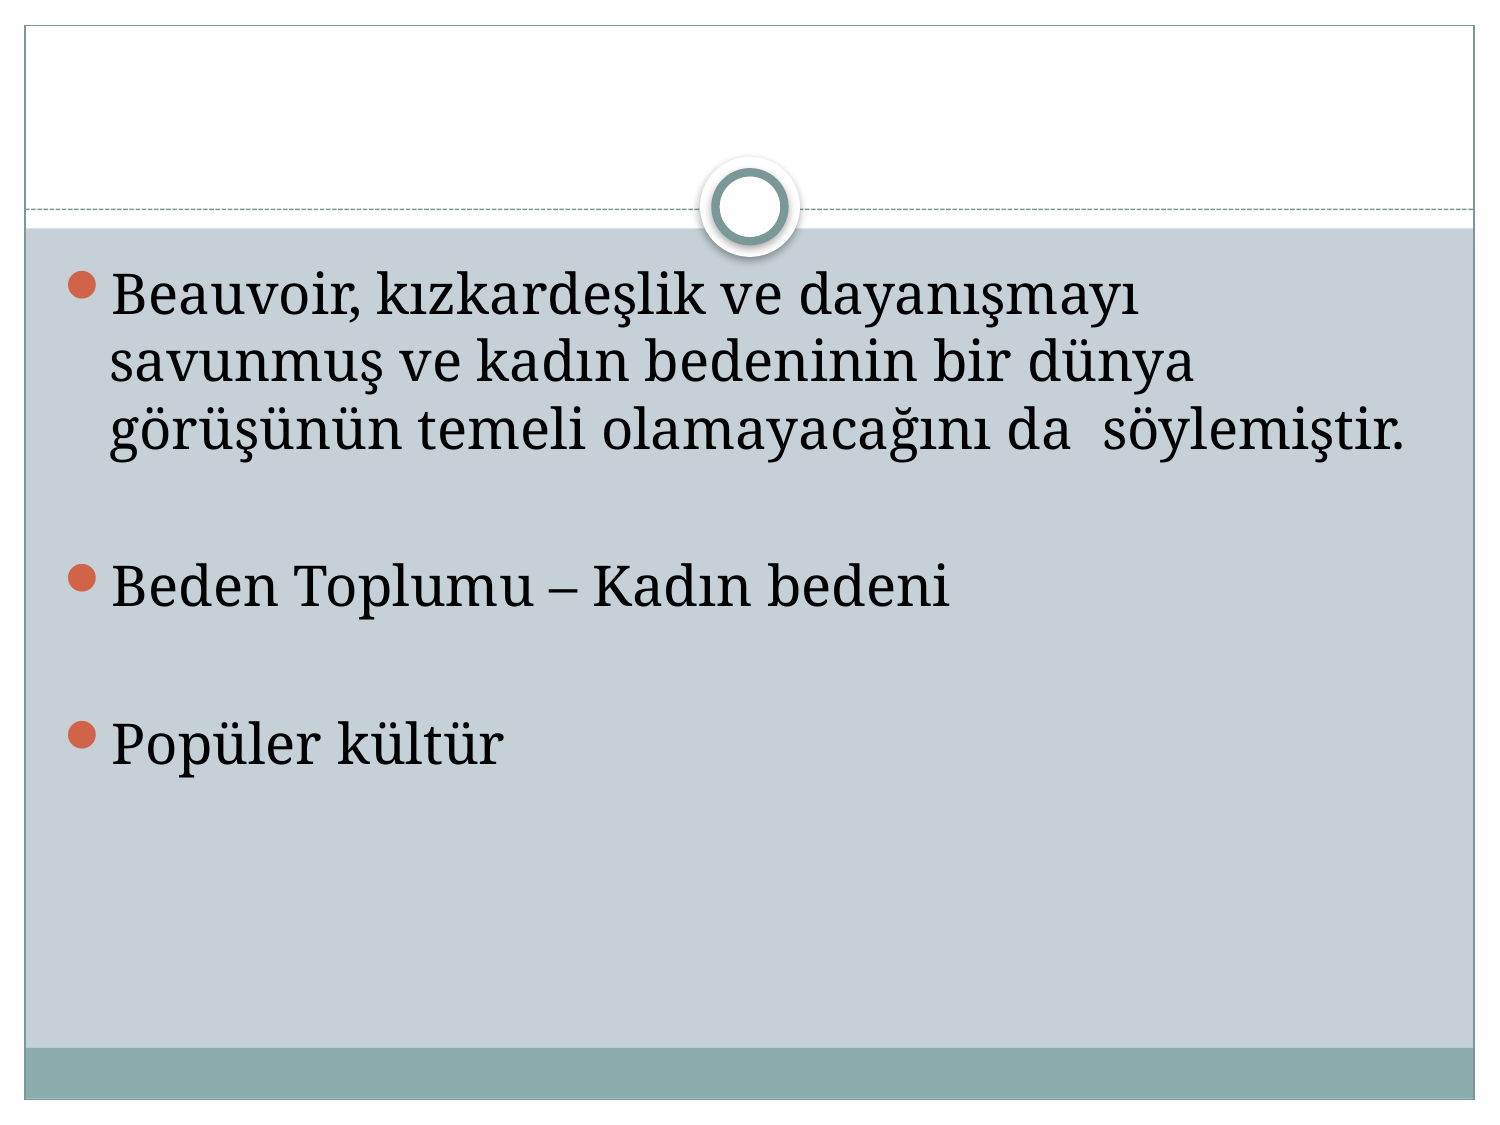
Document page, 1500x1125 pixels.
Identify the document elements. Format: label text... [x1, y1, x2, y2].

list Beauvoir, kızkardeşlik ve dayanışmayı savunmuş ve kadın bedeninin bir dünya görüşünün temeli olamayacağını da söylemiştir. Beden Toplumu – Kadın bedeni Popüler kültür [49, 250, 1445, 1001]
